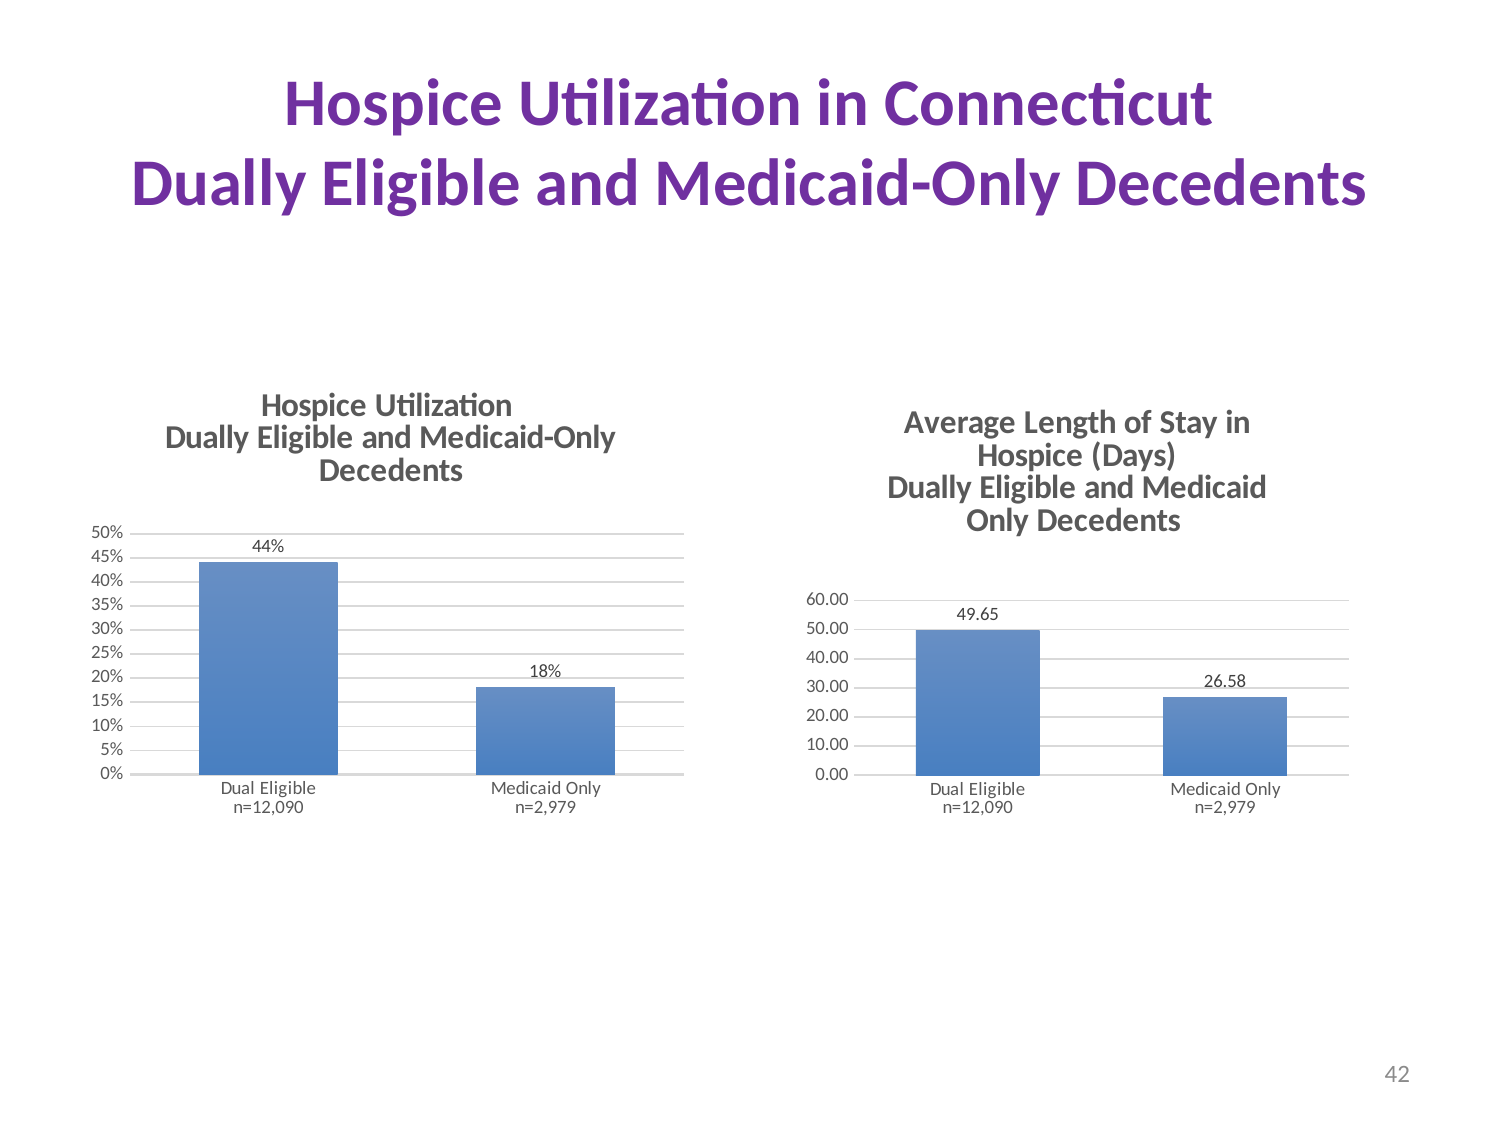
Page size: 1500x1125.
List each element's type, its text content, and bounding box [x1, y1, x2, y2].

slide_number 42 [1074, 1042, 1425, 1103]
title Hospice Utilization in Connecticut Dually Eligible and Medicaid-Only Decedents [75, 45, 1425, 233]
chart [794, 380, 1361, 828]
chart [78, 345, 697, 828]
